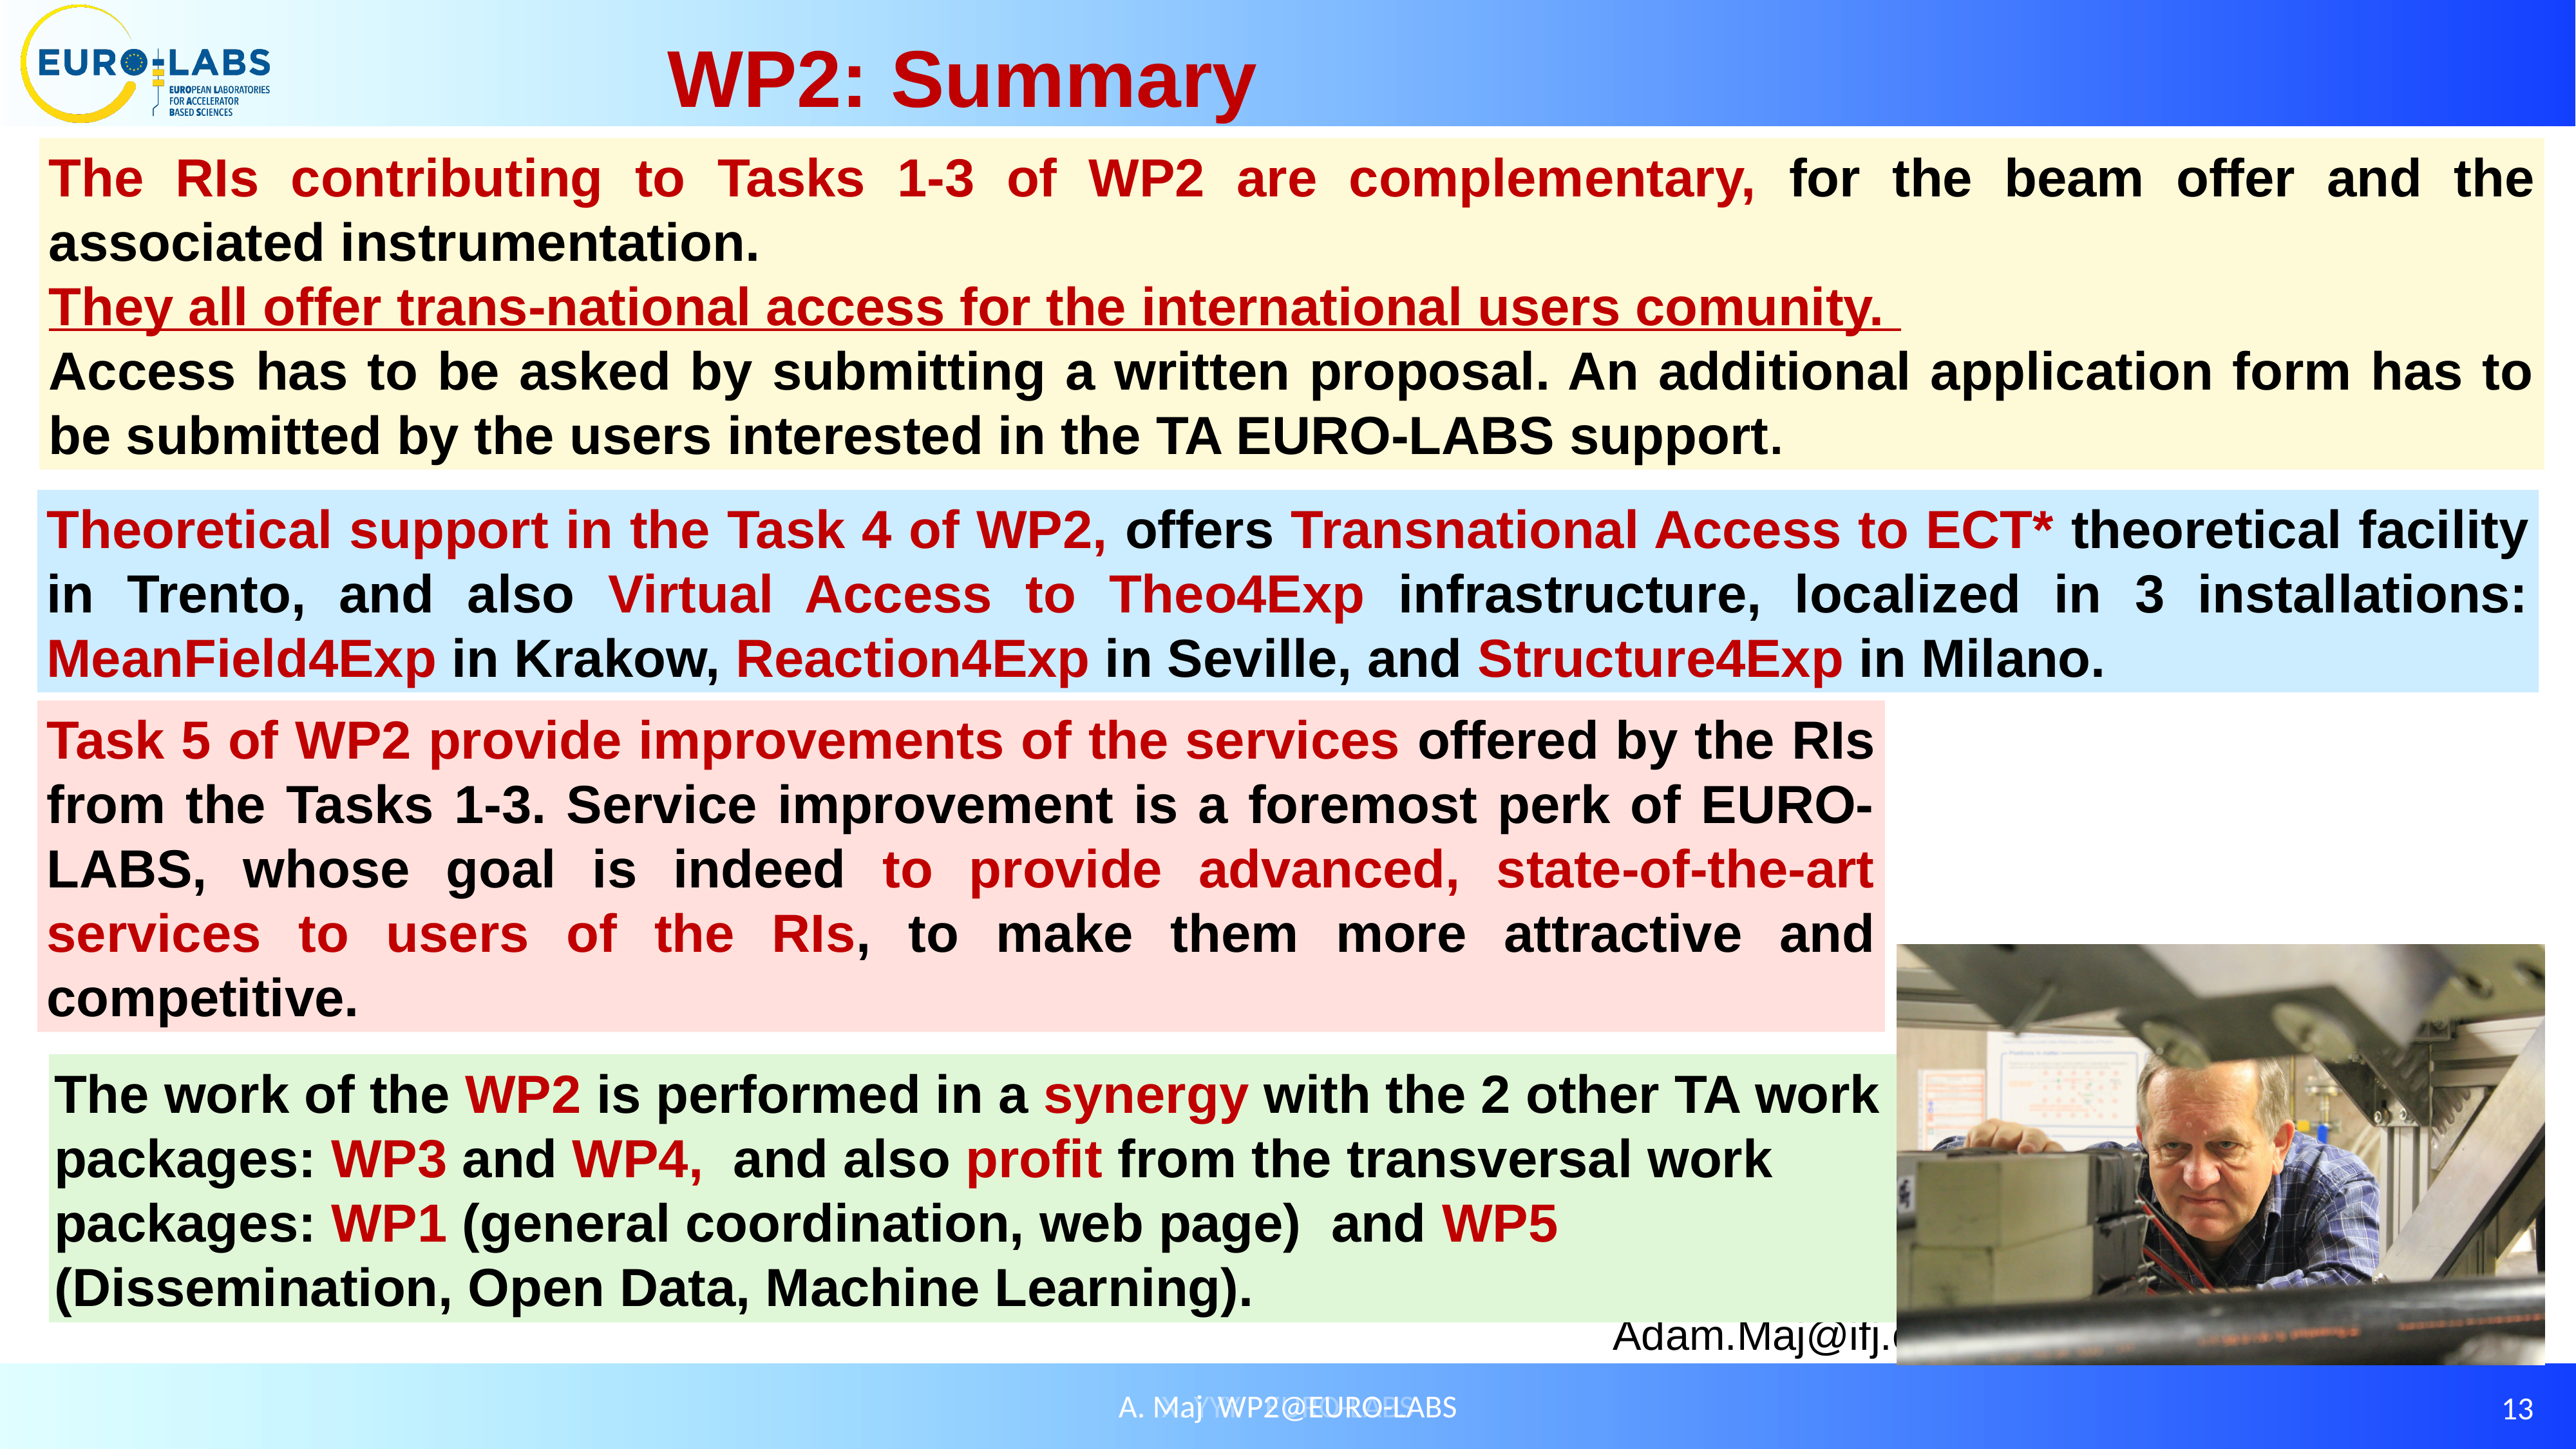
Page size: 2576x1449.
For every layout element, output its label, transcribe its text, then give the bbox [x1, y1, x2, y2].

list WP2: Summary [661, 0, 1510, 138]
picture [1896, 944, 2545, 1366]
text_box The RIs contributing to Tasks 1-3 of WP2 are complementary, for the beam offer and the associated instrumentation. They all offer trans-national access for the international users comunity. Access has to be asked by submitting a written proposal. An additional application form has to be submitted by the users interested in the TA EURO-LABS support. [39, 138, 2545, 470]
text_box Theoretical support in the Task 4 of WP2, offers Transnational Access to ECT* theoretical facility in Trento, and also Virtual Access to Theo4Exp infrastructure, localized in 3 installations: MeanField4Exp in Krakow, Reaction4Exp in Seville, and Structure4Exp in Milano. [37, 489, 2539, 693]
slide_number 13 [2494, 1381, 2541, 1432]
text_box Adam.Maj@ifj.edu.pl [1607, 1323, 1896, 1364]
picture [21, 5, 270, 123]
text_box Task 5 of WP2 provide improvements of the services offered by the RIs from the Tasks 1-3. Service improvement is a foremost perk of EURO-LABS, whose goal is indeed to provide advanced, state-of-the-art services to users of the RIs, to make them more attractive and competitive. [37, 700, 1885, 1032]
text_box The work of the WP2 is performed in a synergy with the 2 other TA work packages: WP3 and WP4, and also profit from the transversal work packages: WP1 (general coordination, web page) and WP5 (Dissemination, Open Data, Machine Learning). [49, 1054, 1896, 1323]
